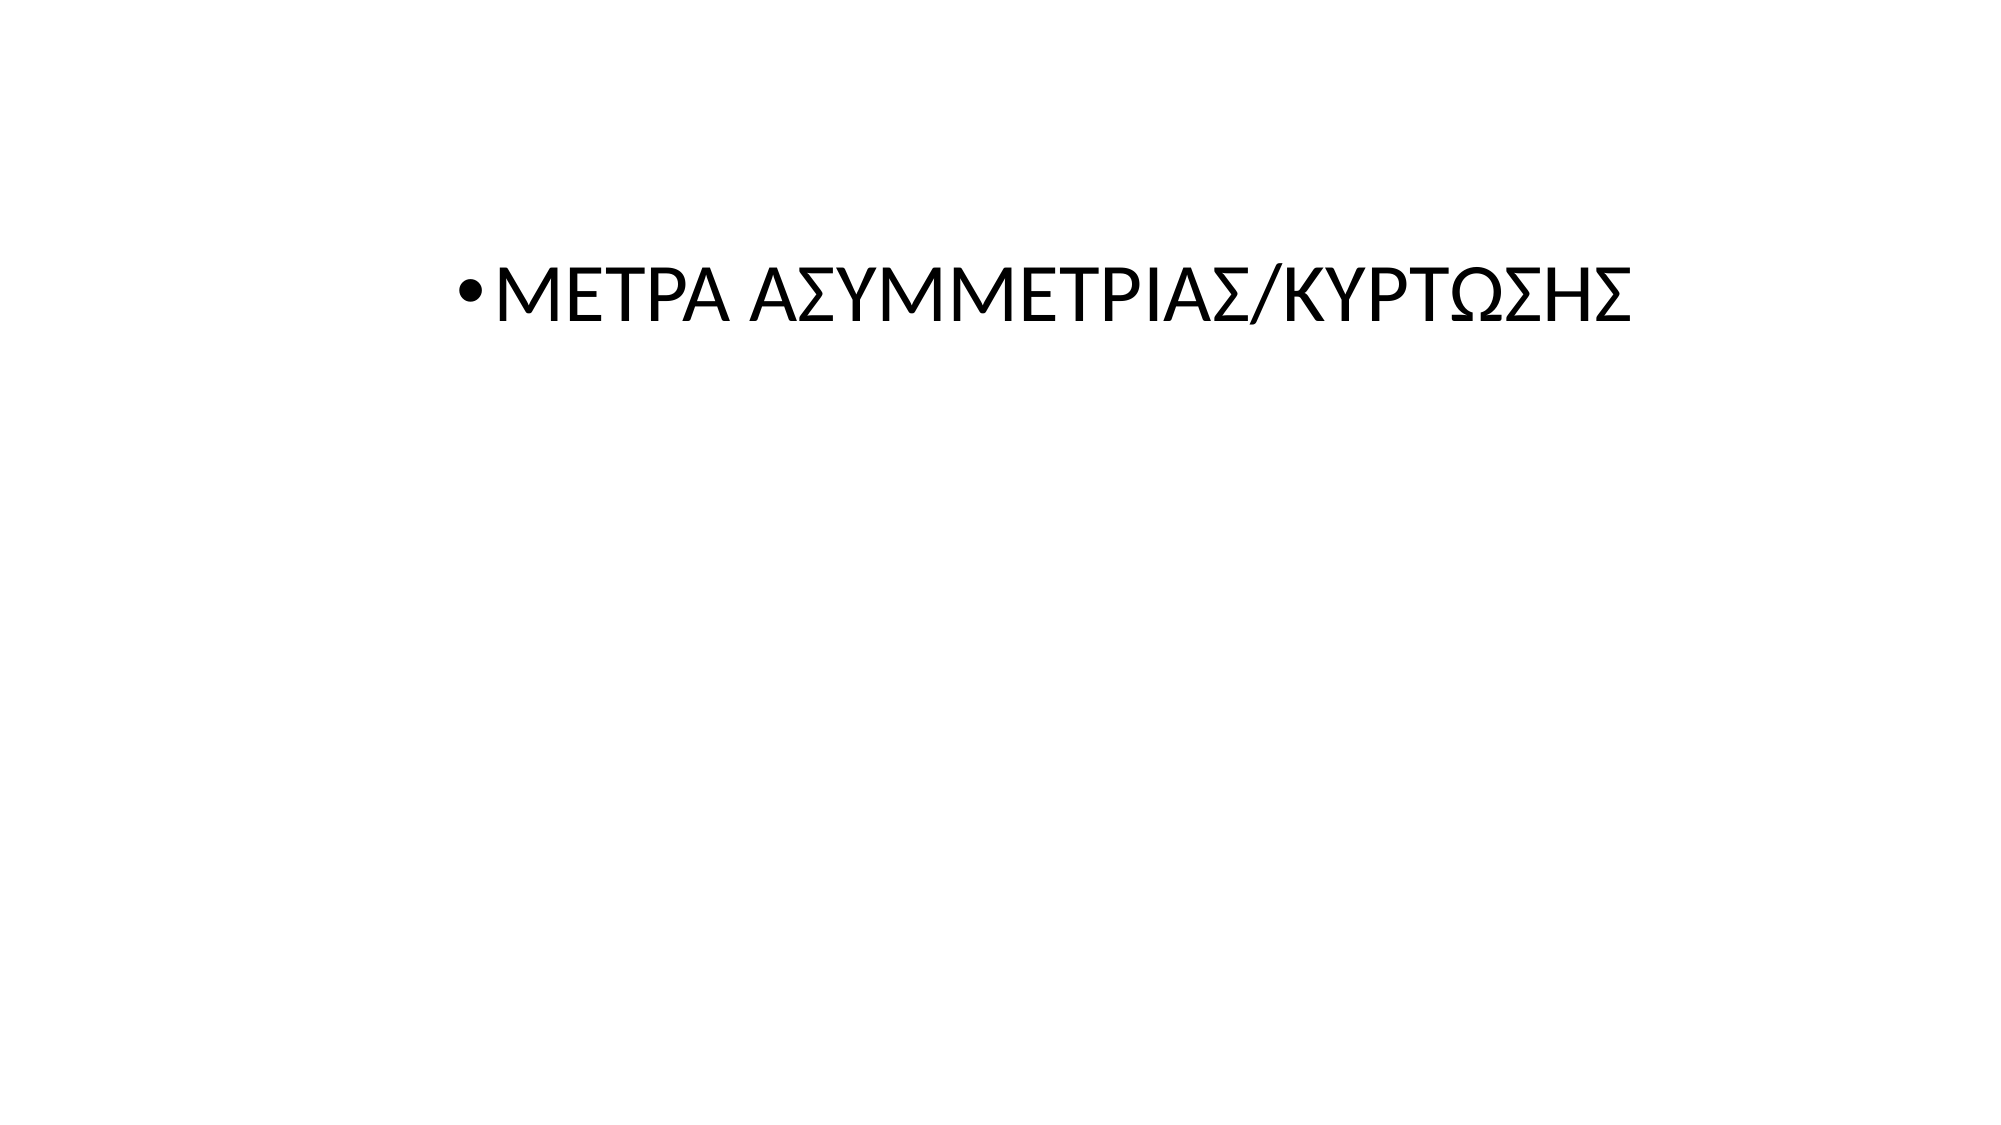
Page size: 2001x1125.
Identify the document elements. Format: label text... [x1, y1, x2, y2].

list ΜΕΤΡΑ ΑΣΥΜΜΕΤΡΙΑΣ/ΚΥΡΤΩΣΗΣ [441, 242, 1750, 985]
